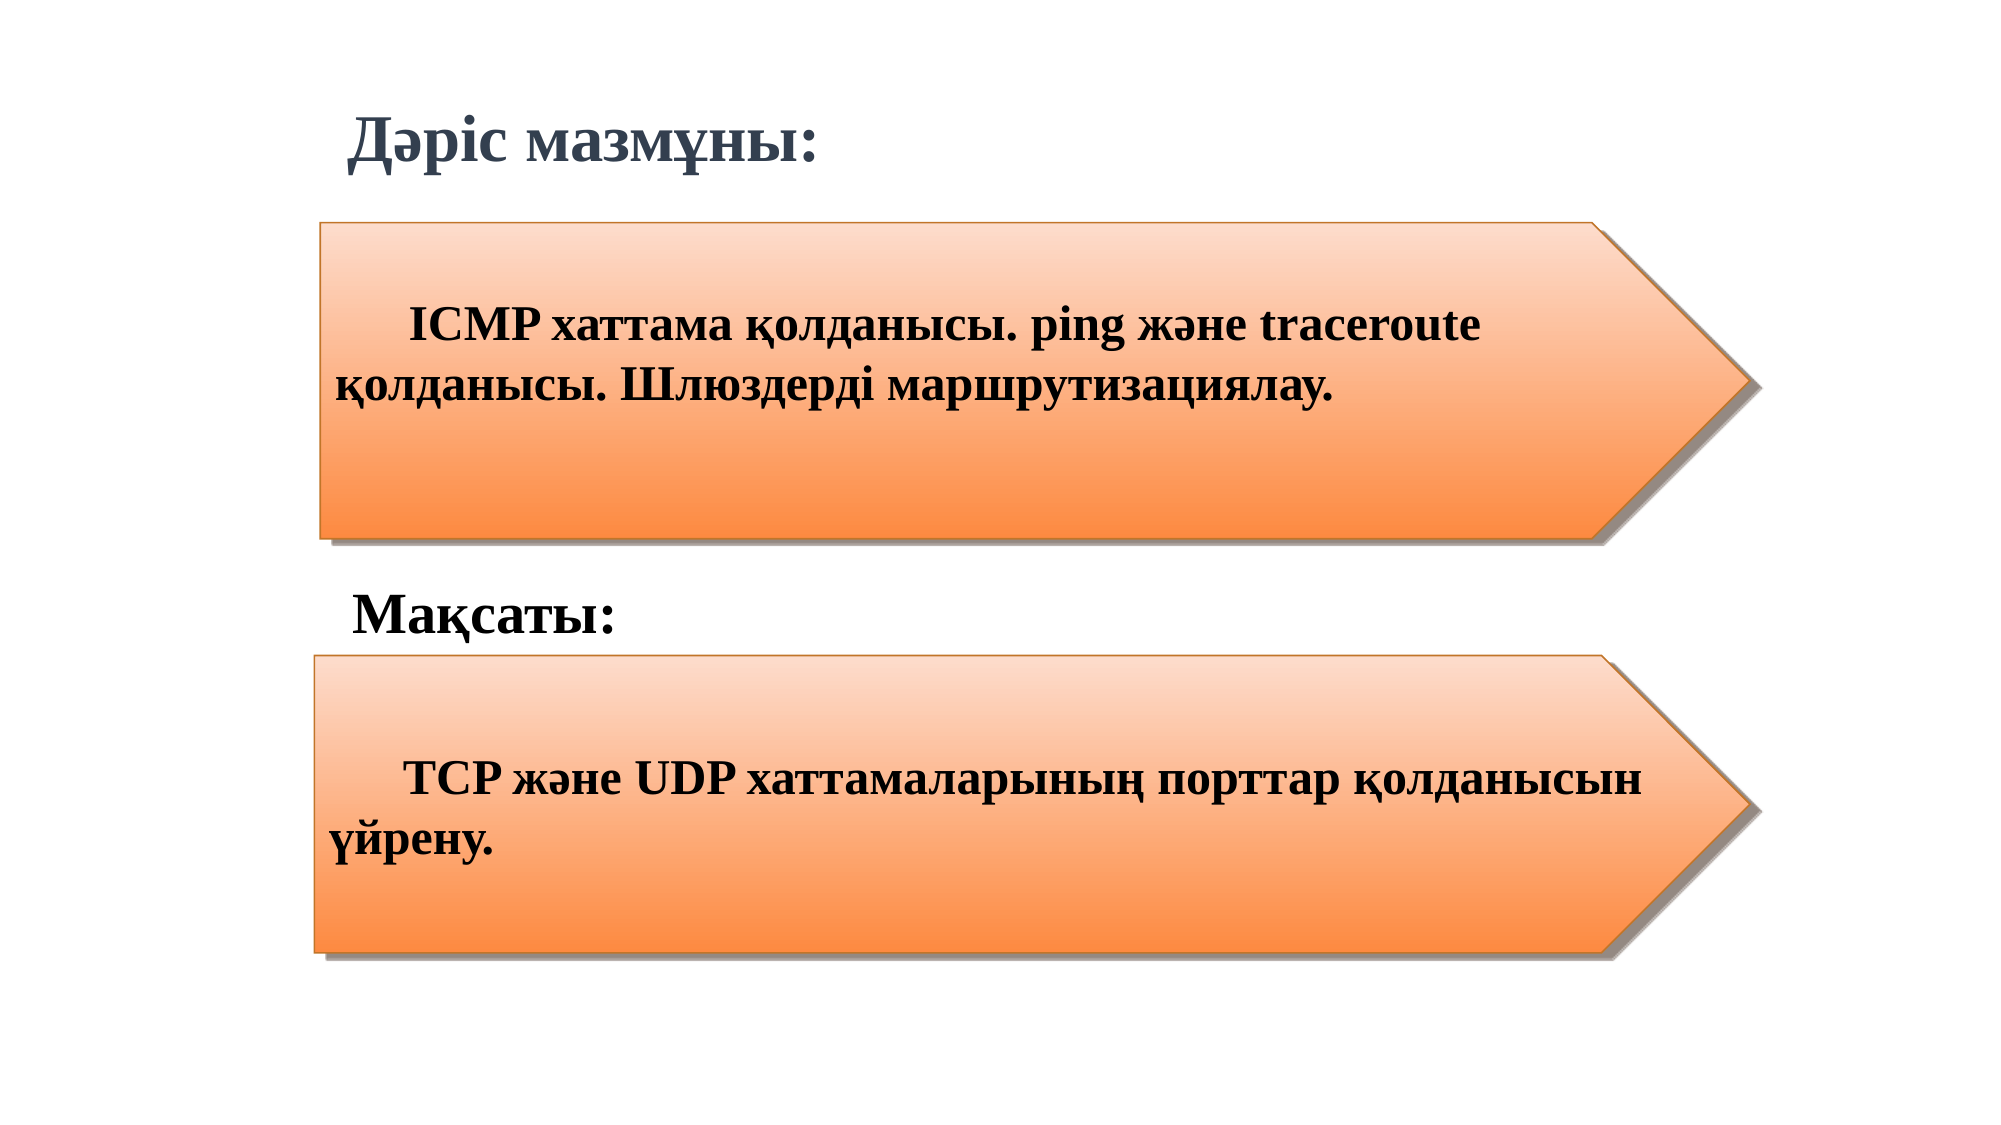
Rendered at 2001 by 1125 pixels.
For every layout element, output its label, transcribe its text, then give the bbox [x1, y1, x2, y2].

text_box ICMP хаттама қолданысы. ping және traceroute қолданысы. Шлюздерді маршрутизациялау. [320, 222, 1750, 539]
title Дәріс мазмұны: [332, 86, 883, 194]
text_box TCP және UDP хаттамаларының порттар қолданысын үйрену. [314, 655, 1751, 953]
text_box Мақсаты: [337, 567, 1088, 653]
